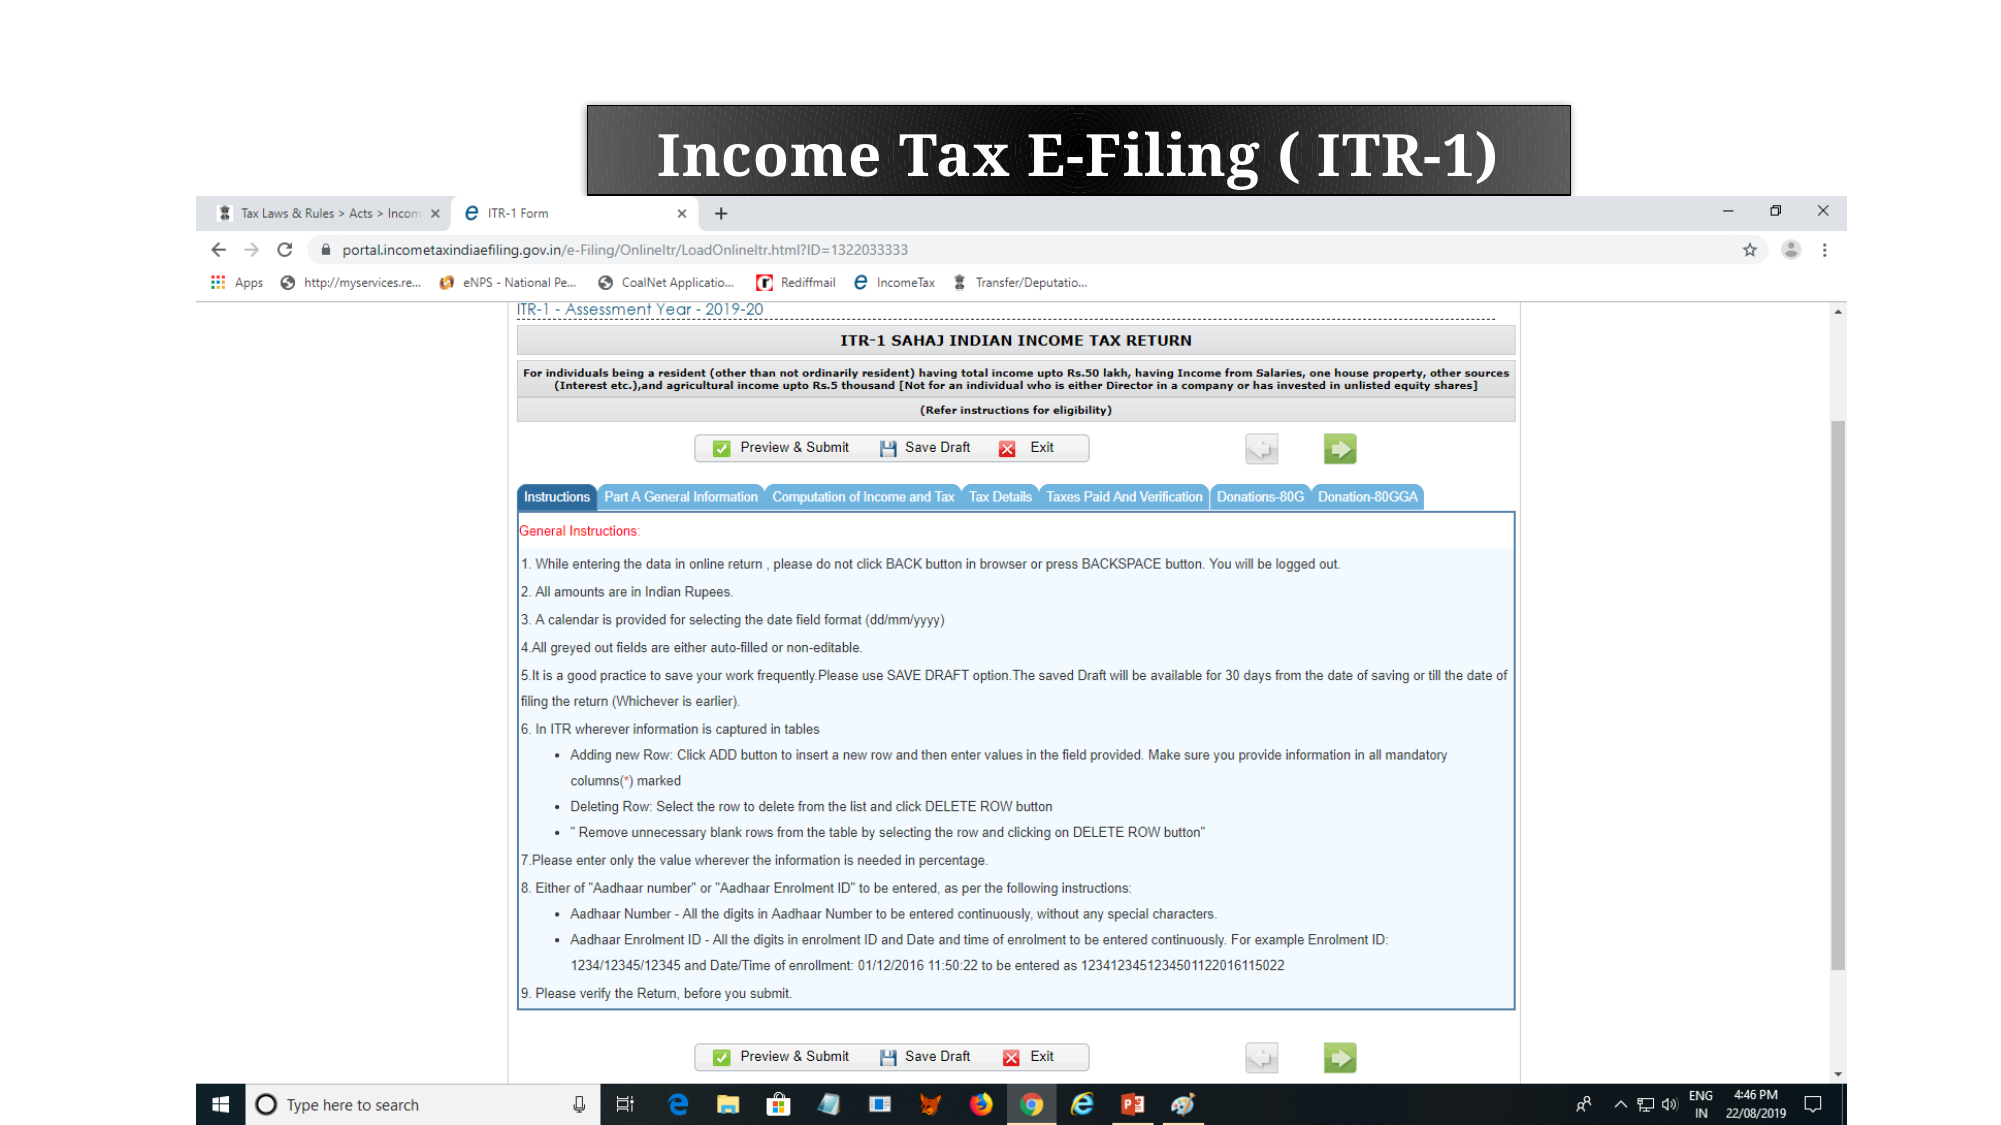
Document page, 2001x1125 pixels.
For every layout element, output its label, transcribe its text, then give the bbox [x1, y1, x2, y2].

picture [196, 196, 1848, 1125]
text_box Income Tax E-Filing ( ITR-1) [587, 105, 1571, 192]
